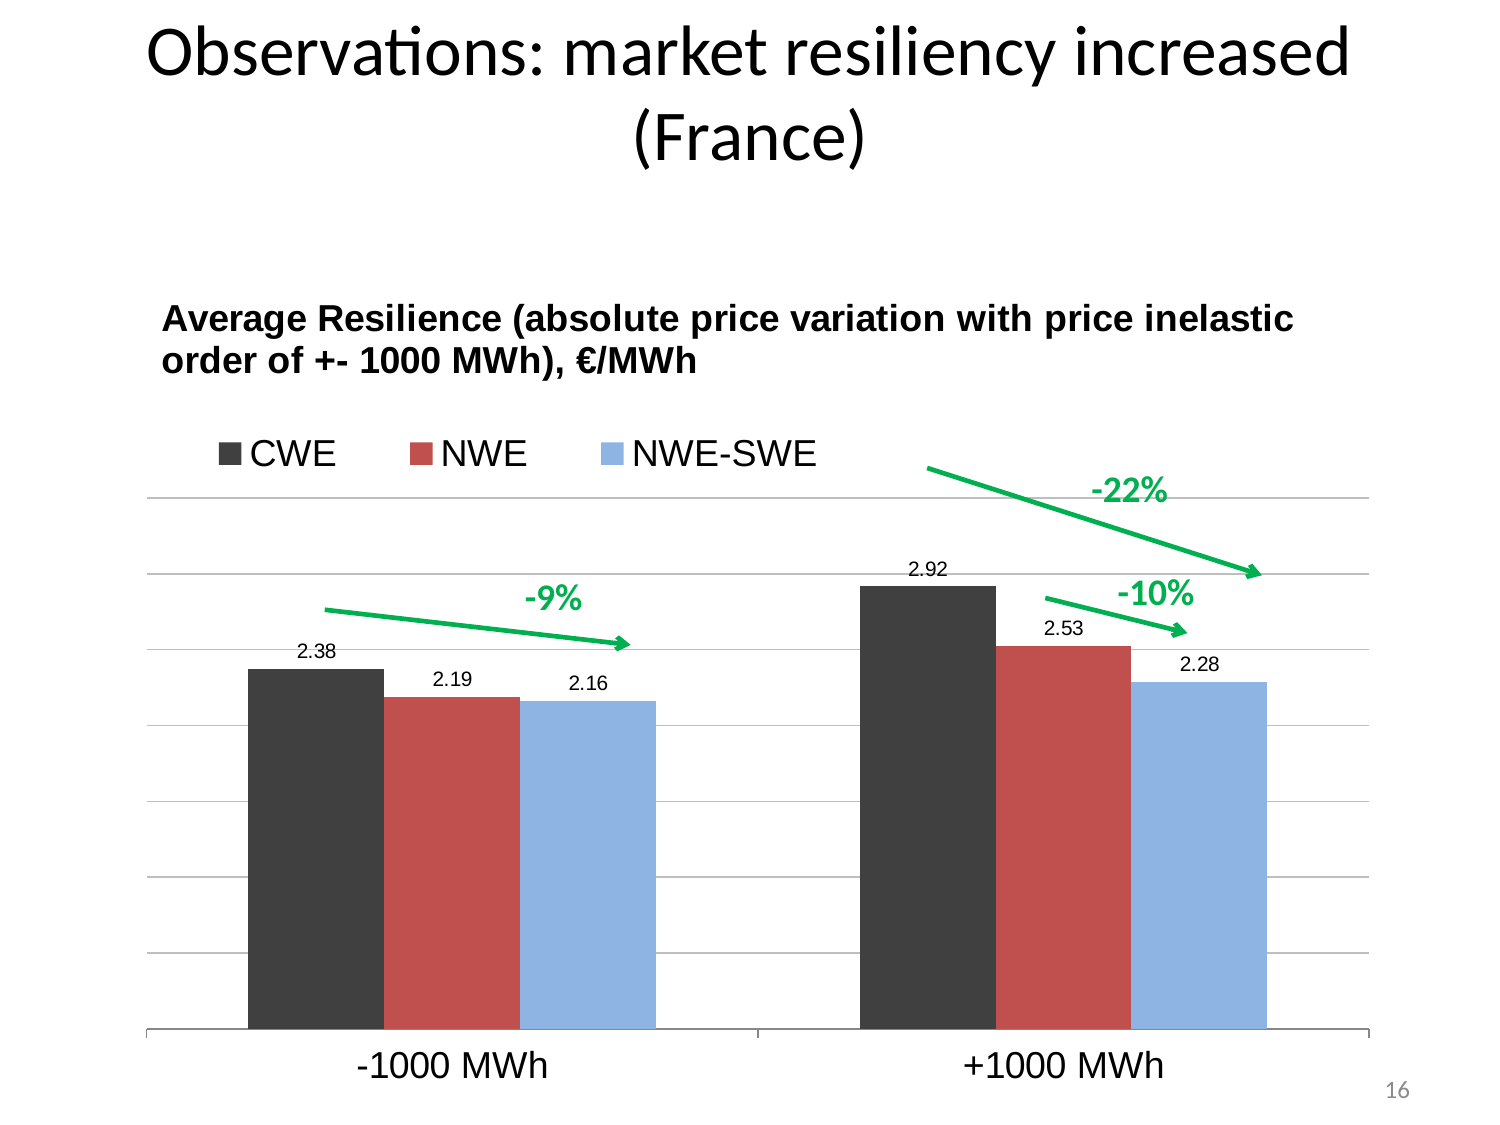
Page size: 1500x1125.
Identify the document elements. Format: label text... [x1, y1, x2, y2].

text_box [926, 467, 1263, 576]
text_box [1045, 597, 1188, 634]
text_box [324, 609, 631, 646]
title Observations: market resiliency increased (France) [75, 0, 1425, 183]
chart [129, 278, 1371, 1107]
slide_number 16 [1328, 1058, 1425, 1119]
